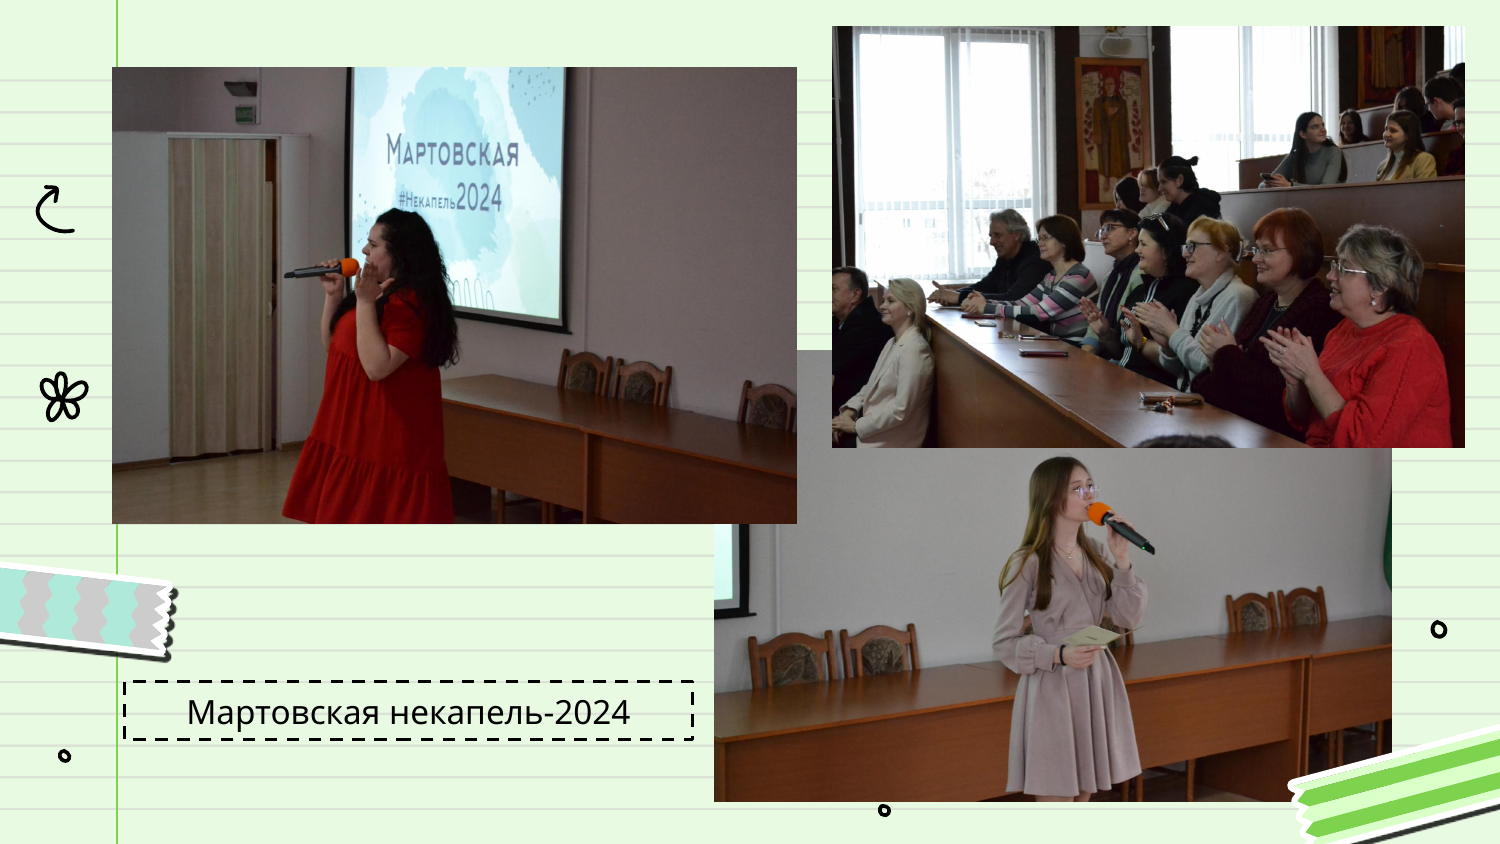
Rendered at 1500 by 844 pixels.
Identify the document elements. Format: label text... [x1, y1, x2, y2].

picture [111, 25, 1465, 803]
text_box Мартовская некапель-2024 [124, 681, 693, 740]
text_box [1286, 712, 1500, 844]
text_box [0, 559, 173, 649]
